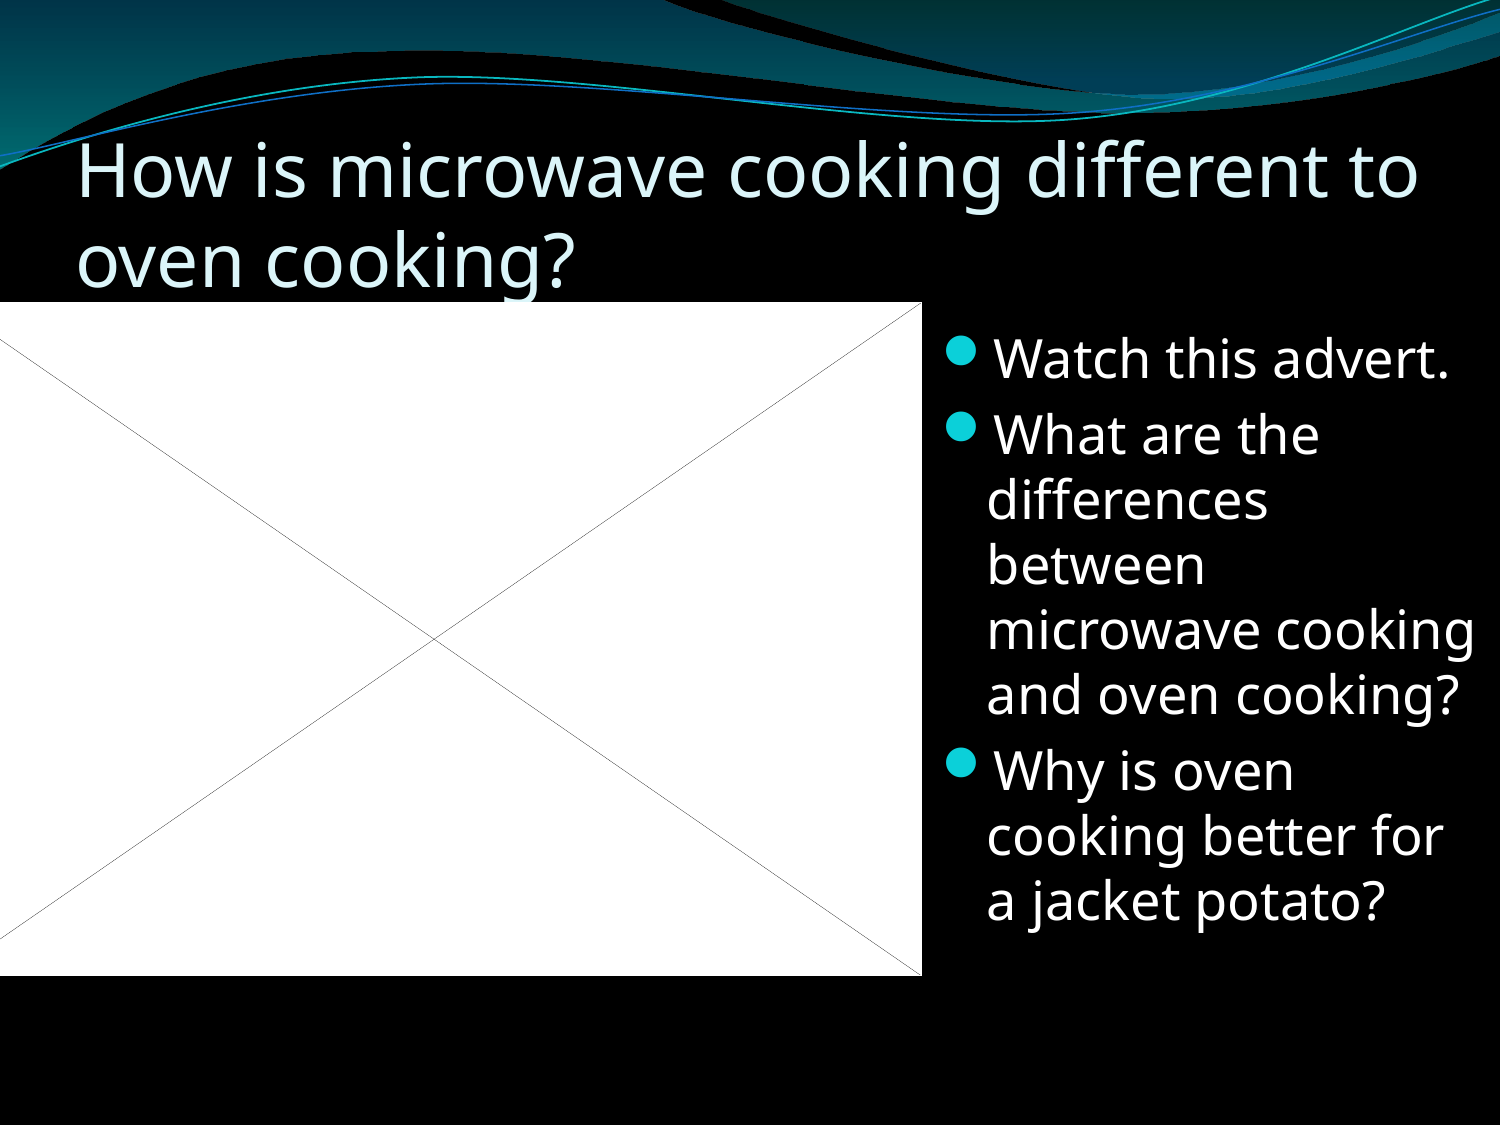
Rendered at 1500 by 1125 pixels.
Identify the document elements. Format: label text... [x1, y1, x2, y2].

list Watch this advert. What are the differences between microwave cooking and oven cooking? Why is oven cooking better for a jacket potato? [927, 317, 1500, 1125]
title How is microwave cooking different to oven cooking? [75, 115, 1425, 303]
